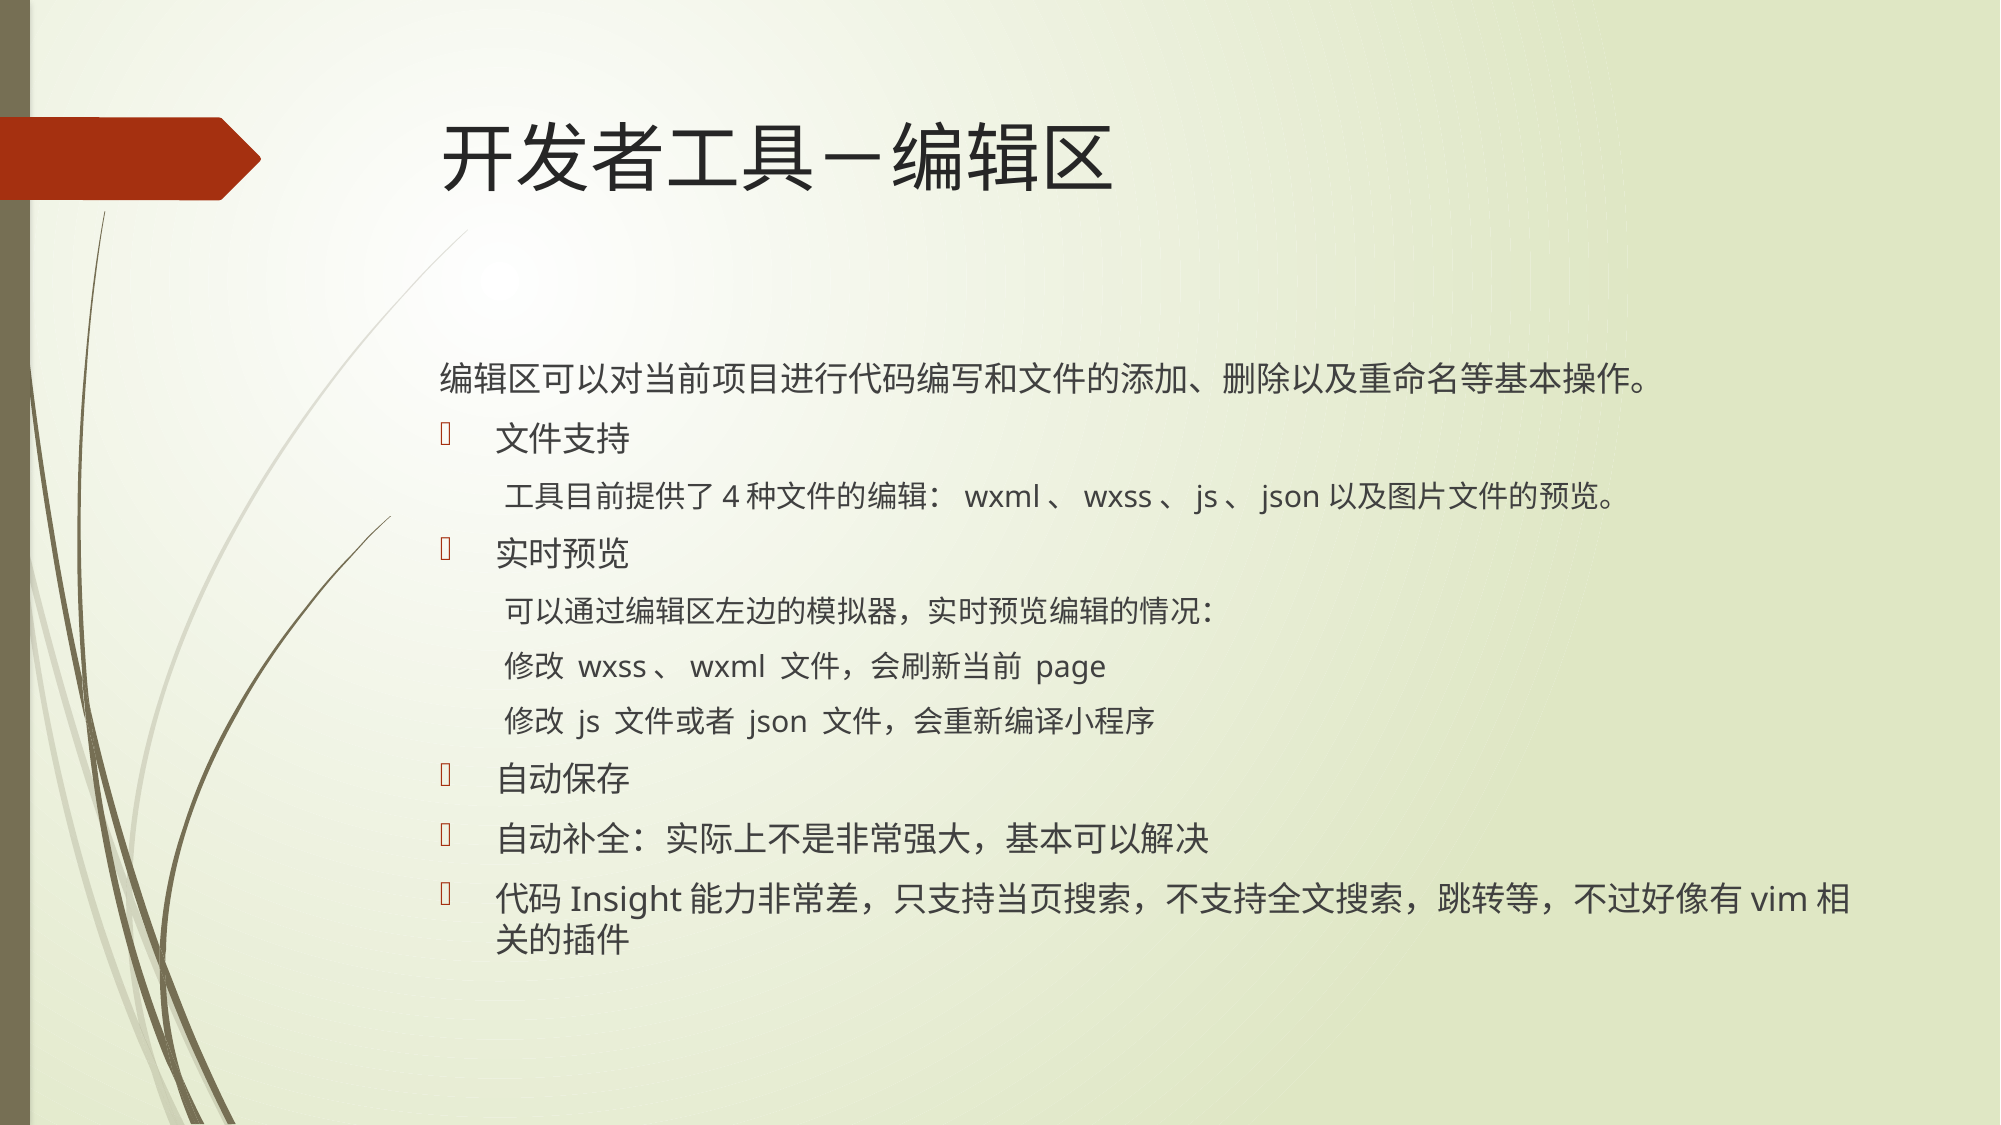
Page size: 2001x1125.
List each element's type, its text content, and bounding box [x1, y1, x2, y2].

title 开发者工具－编辑区 [425, 102, 1888, 313]
list 编辑区可以对当前项目进行代码编写和文件的添加、删除以及重命名等基本操作。 文件支持 工具目前提供了4种文件的编辑：wxml、wxss、js、json以及图片文件的预览。 实时预览 可以通过编辑区左边的模拟器，实时预览编辑的情况： 修改 wxss、wxml 文件，会刷新当前 page 修改 js 文件或者 json 文件，会重新编译小程序 自动保存 自动补全：实际上不是非常强大，基本可以解决 代码Insight能力非常差，只支持当页搜索，不支持全文搜索，跳转等，不过好像有vim相关的插件 [424, 350, 1888, 970]
